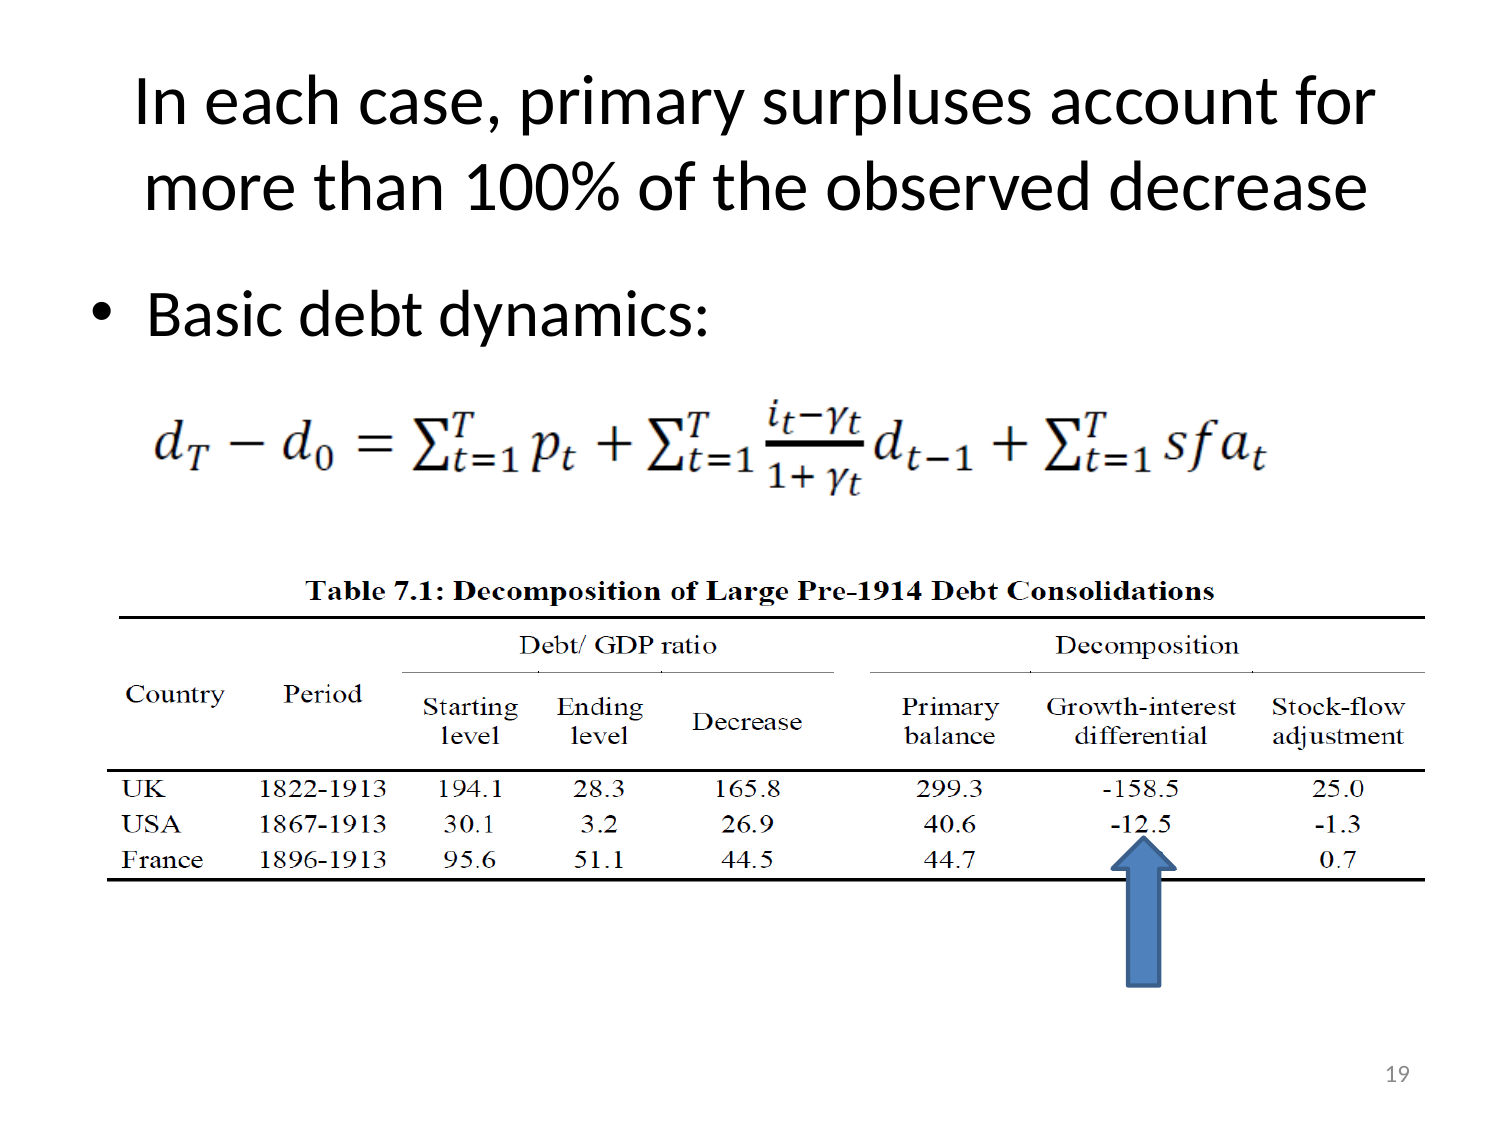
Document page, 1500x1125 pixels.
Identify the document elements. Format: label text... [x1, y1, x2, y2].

picture [137, 387, 1274, 499]
picture [87, 549, 1476, 888]
slide_number 19 [1074, 1042, 1425, 1103]
list Basic debt dynamics: [75, 262, 1450, 1088]
title In each case, primary surpluses account for more than 100% of the observed decrease [75, 45, 1438, 233]
text_box [1125, 897, 1162, 988]
